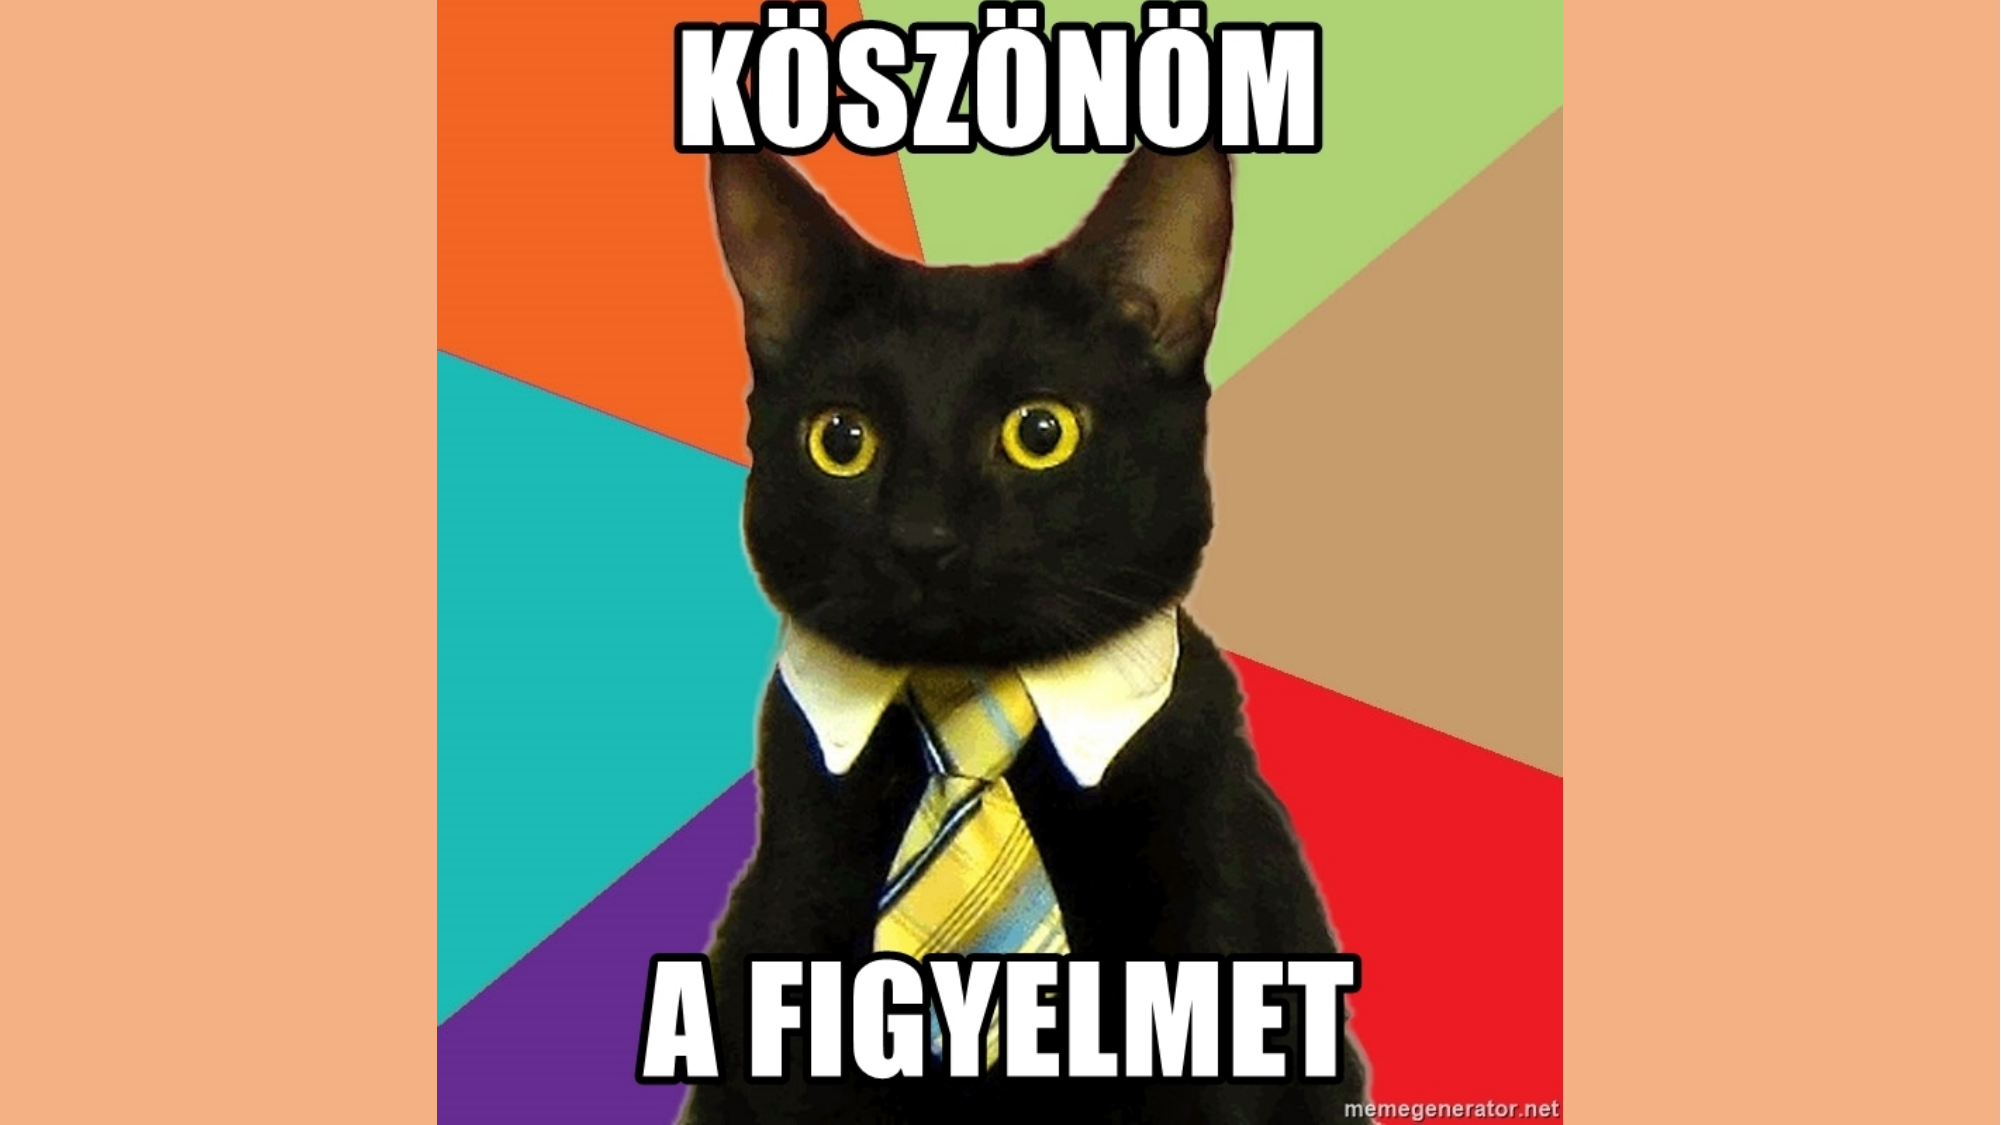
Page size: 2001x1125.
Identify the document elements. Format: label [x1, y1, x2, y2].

picture [437, 0, 1563, 1125]
